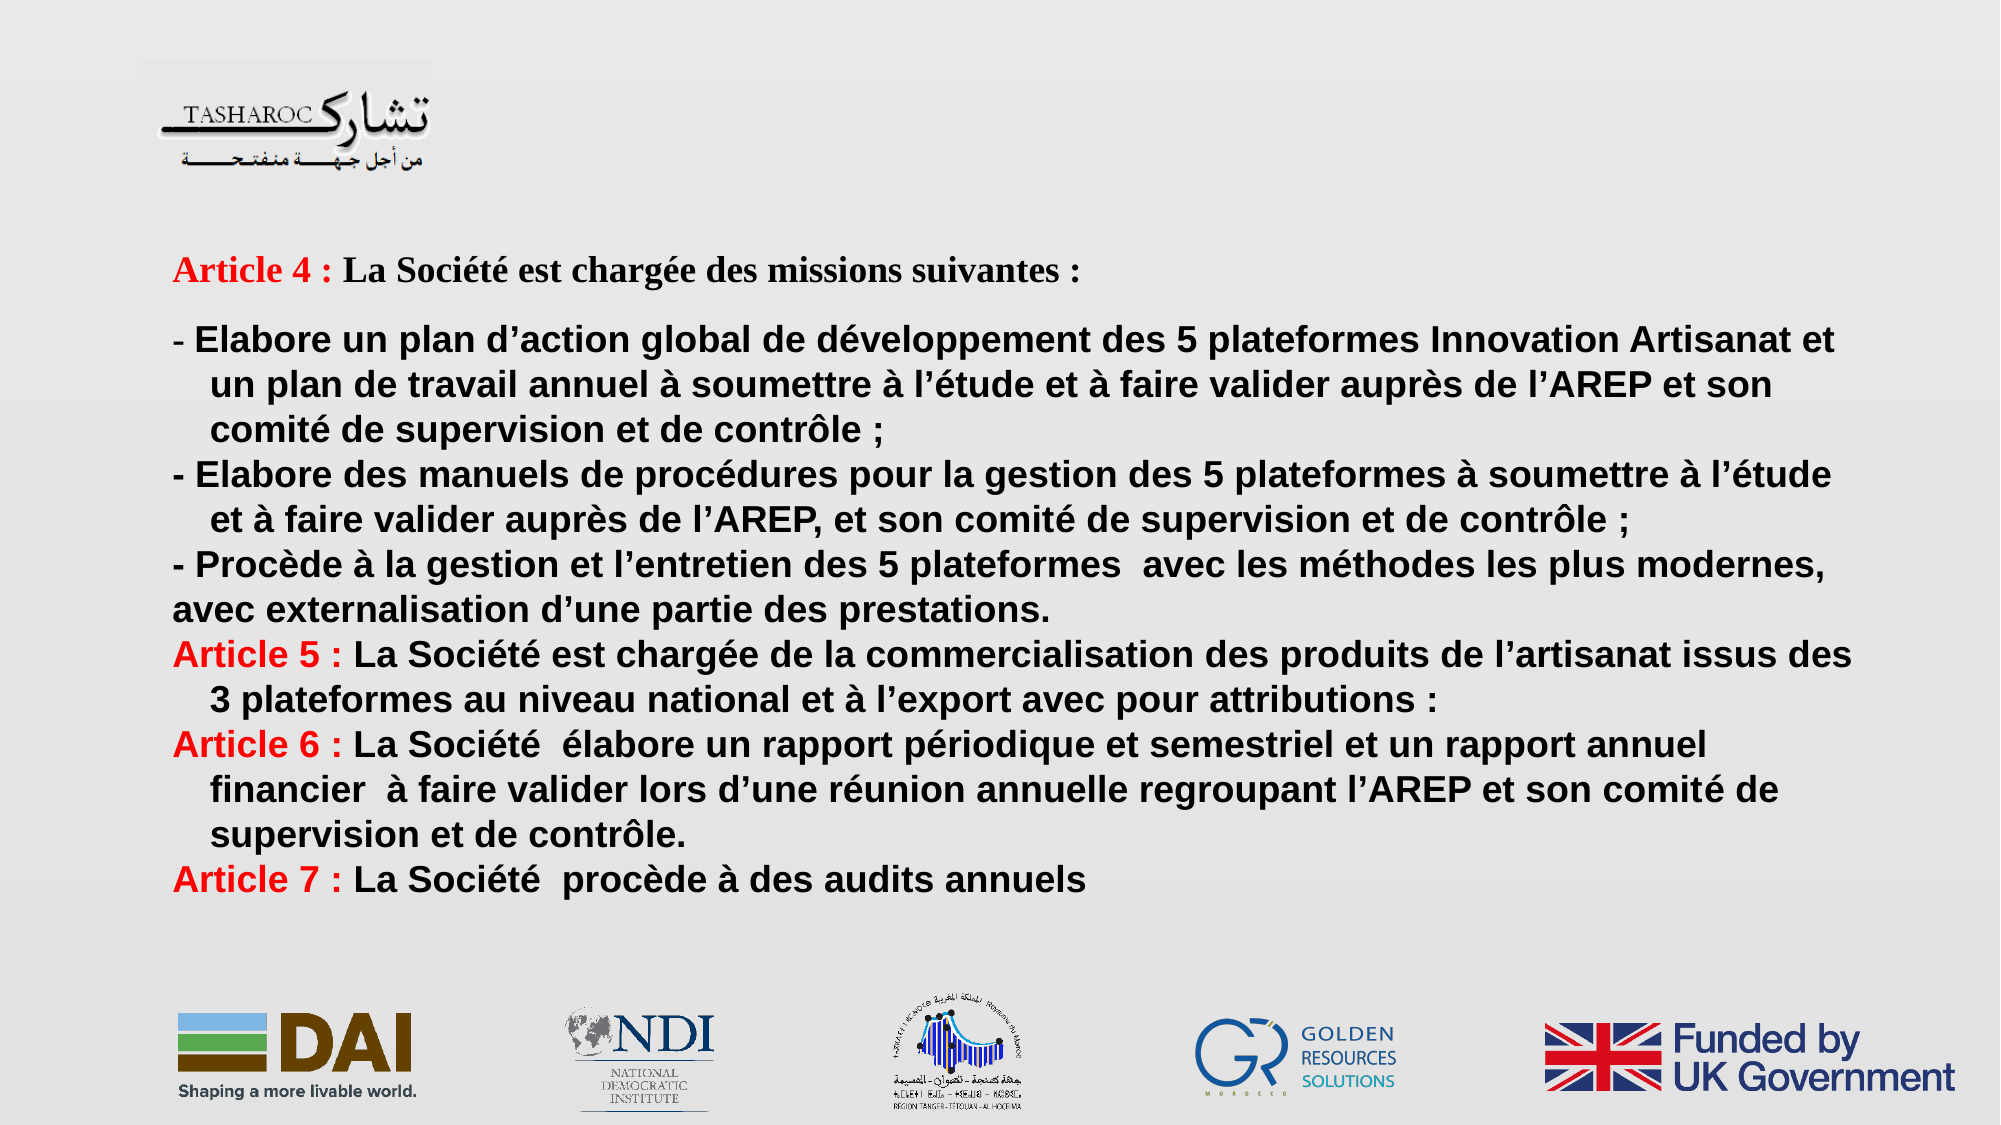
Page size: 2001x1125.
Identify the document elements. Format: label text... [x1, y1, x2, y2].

picture [882, 976, 1032, 1125]
picture [1545, 1023, 1955, 1091]
picture [564, 1007, 714, 1112]
picture [137, 59, 433, 200]
picture [178, 1013, 416, 1100]
list Article 4 : La Société est chargée des missions suivantes : - Elabore un plan d’action global de développement des 5 plateformes Innovation Artisanat et un plan de travail annuel à soumettre à l’étude et à faire valider auprès de l’AREP et son comité de supervision et de contrôle ; - Elabore des manuels de procédures pour la gestion des 5 plateformes à soumettre à l’étude et à faire valider auprès de l’AREP, et son comité de supervision et de contrôle ; - Procède à la gestion et l’entretien des 5 plateformes avec les méthodes les plus modernes, avec externalisation d’une partie des prestations. Article 5 : La Société est chargée de la commercialisation des produits de l’artisanat issus des 3 plateformes au niveau national et à l’export avec pour attributions : Article 6 : La Société élabore un rapport périodique et semestriel et un rapport annuel financier à faire valider lors d’une réunion annuelle regroupant l’AREP et son comité de supervision et de contrôle. Article 7 : La Société procède à des audits annuels [157, 237, 1883, 908]
picture [1193, 1015, 1397, 1098]
